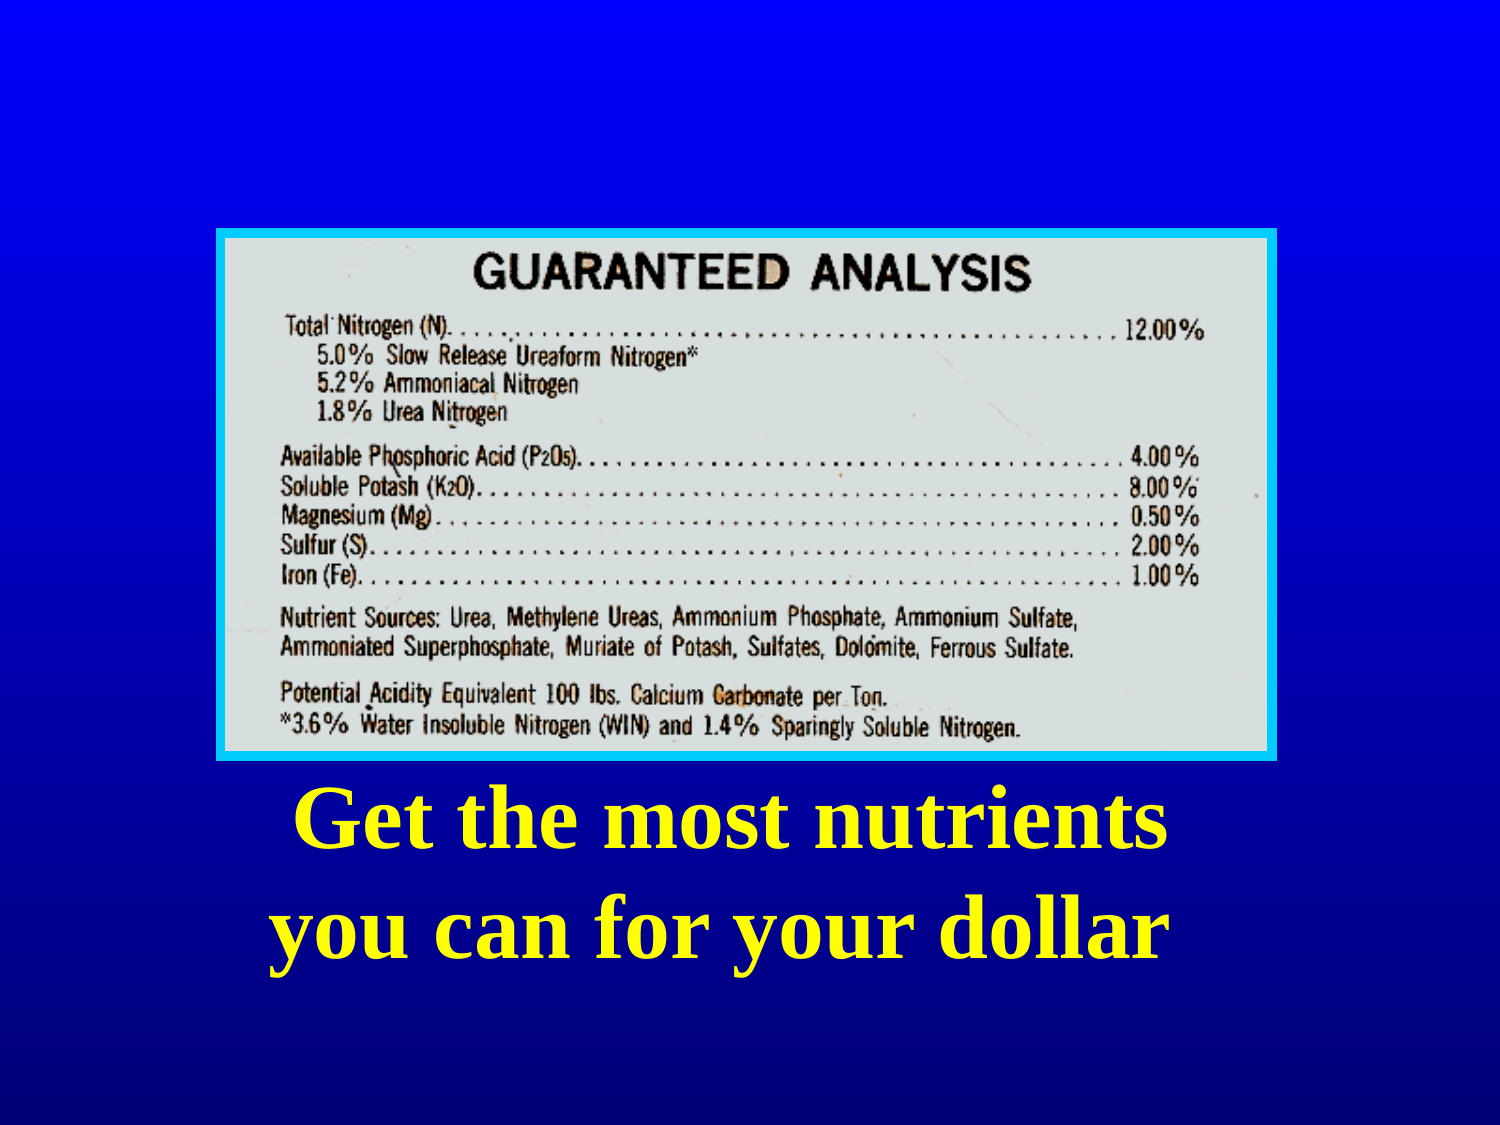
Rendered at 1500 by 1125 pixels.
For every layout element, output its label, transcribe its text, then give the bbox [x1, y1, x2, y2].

picture [226, 239, 1266, 750]
text_box Get the most nutrients you can for your dollar [199, 749, 1263, 985]
